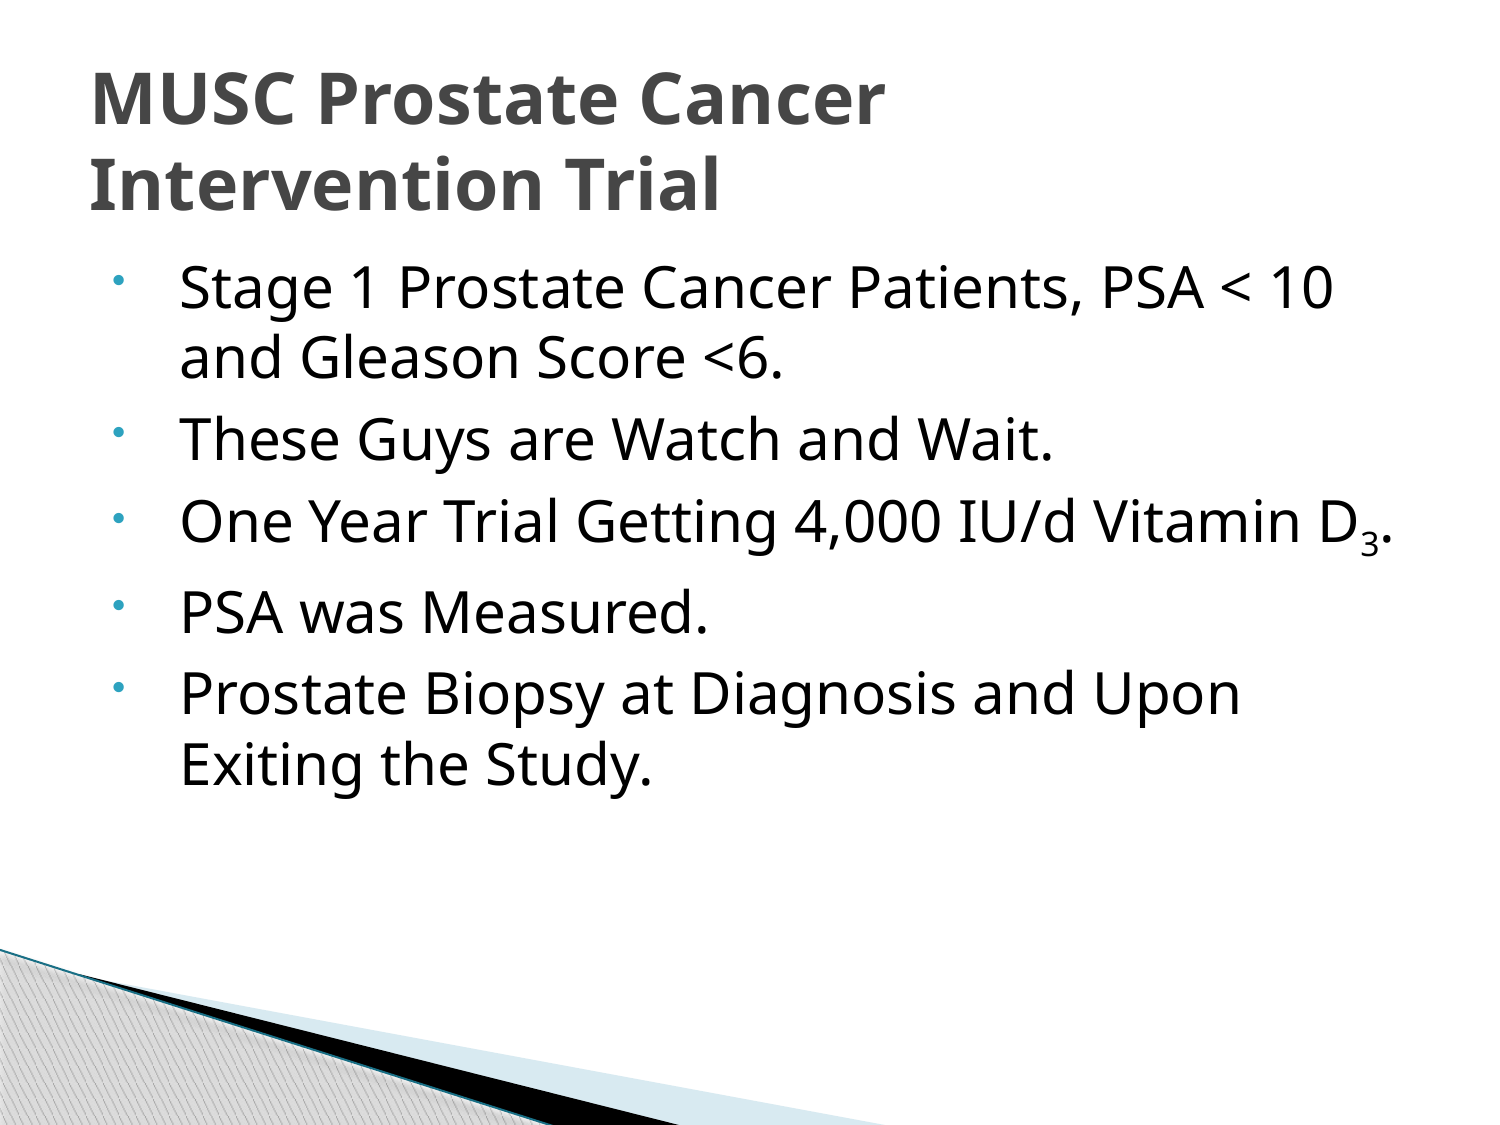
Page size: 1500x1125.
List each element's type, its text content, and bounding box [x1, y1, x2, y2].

title MUSC Prostate Cancer Intervention Trial [75, 45, 1425, 233]
list Stage 1 Prostate Cancer Patients, PSA < 10 and Gleason Score <6. These Guys are Watch and Wait. One Year Trial Getting 4,000 IU/d Vitamin D3. PSA was Measured. Prostate Biopsy at Diagnosis and Upon Exiting the Study. [75, 243, 1425, 986]
